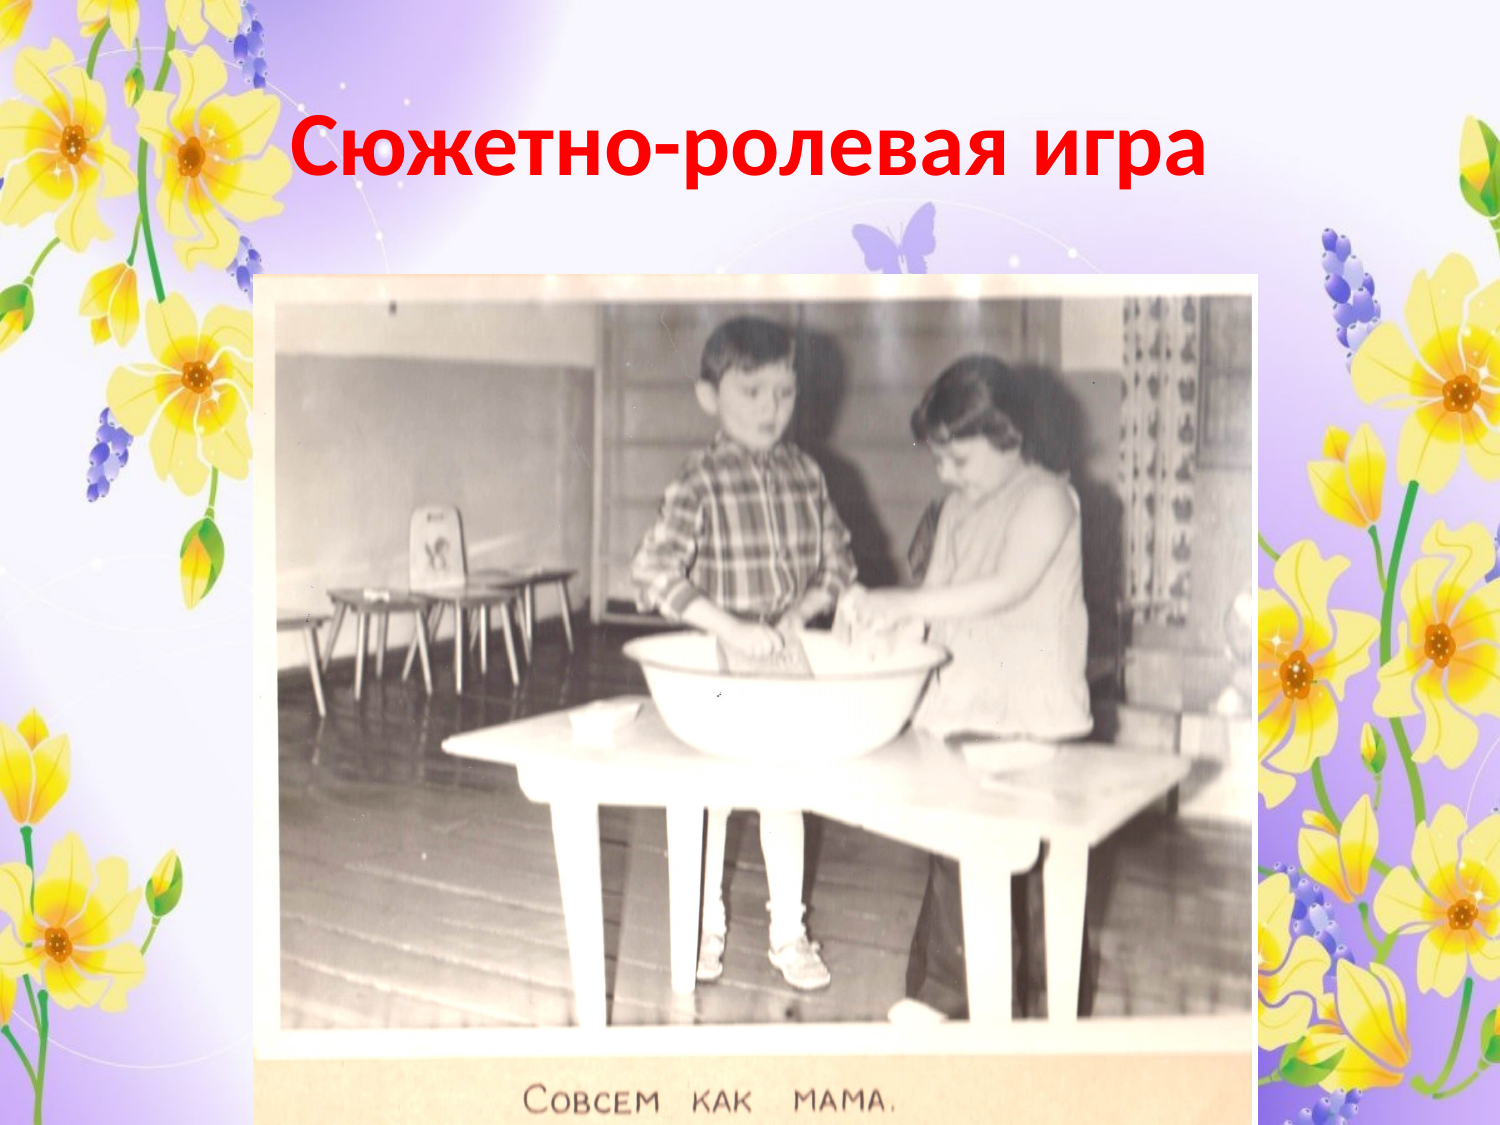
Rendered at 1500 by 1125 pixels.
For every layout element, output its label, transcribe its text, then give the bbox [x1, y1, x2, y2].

title Сюжетно-ролевая игра [75, 45, 1425, 233]
picture [0, 0, 1500, 1125]
